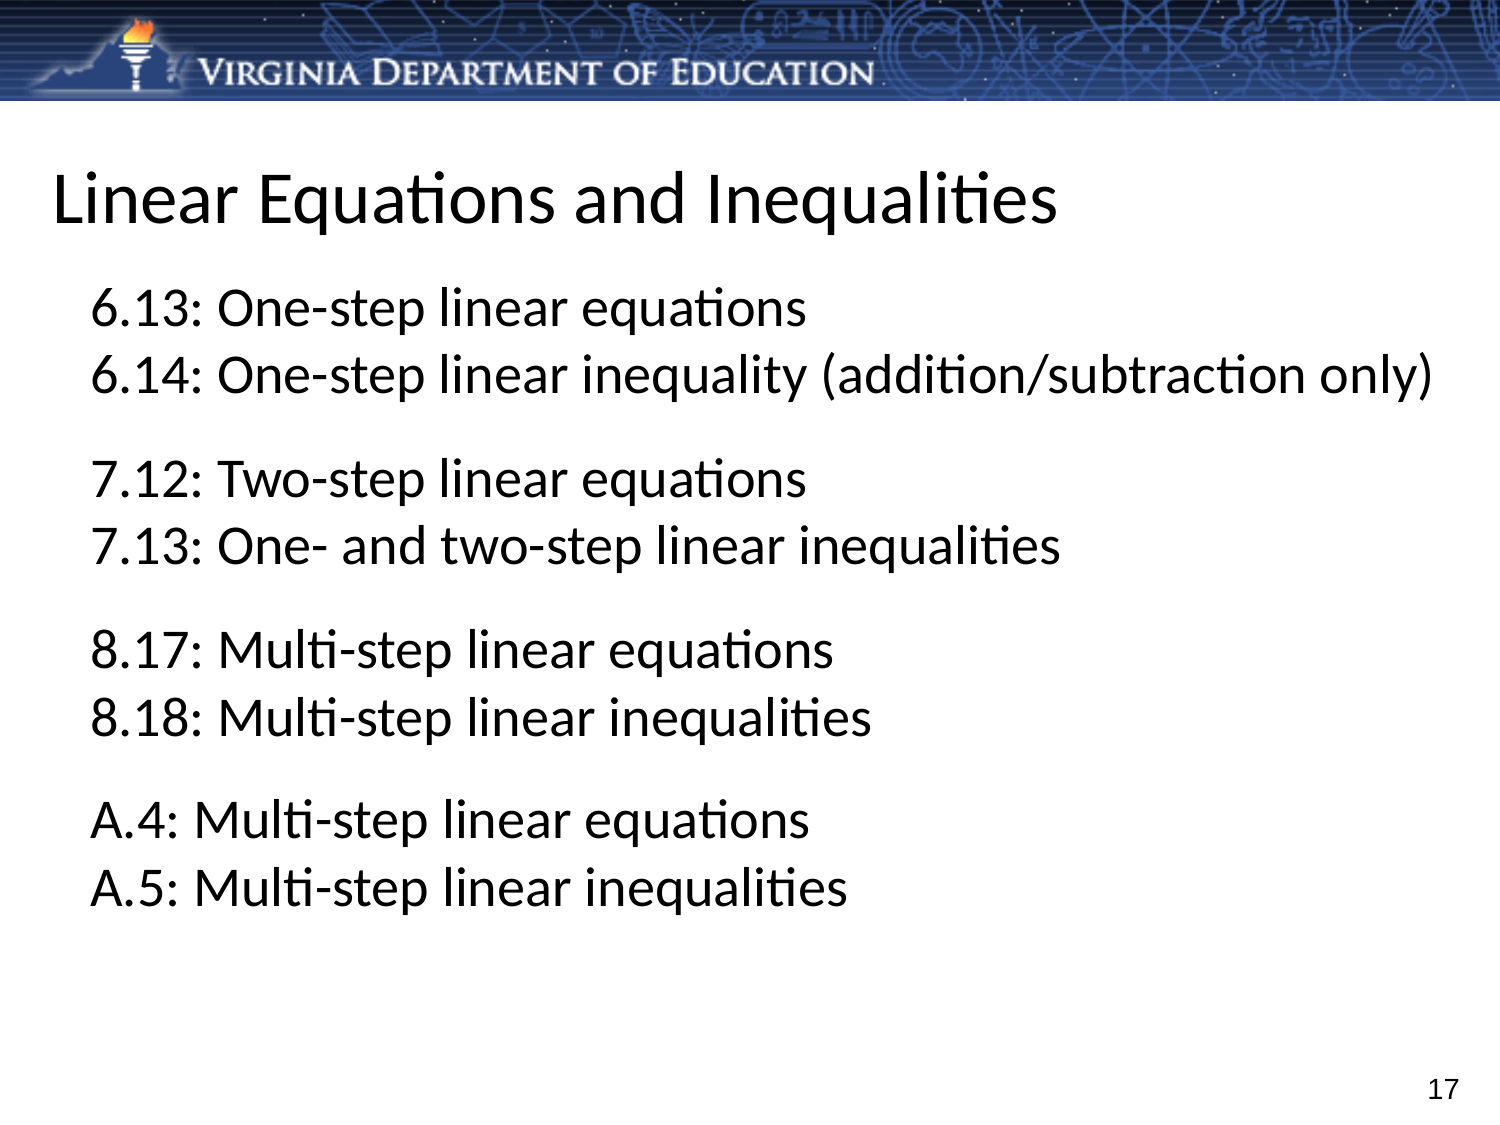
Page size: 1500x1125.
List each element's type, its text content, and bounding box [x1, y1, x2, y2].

text_box A.4: Multi-step linear equations A.5: Multi-step linear inequalities [75, 774, 1475, 963]
title Linear Equations and Inequalities [37, 99, 1388, 288]
list 6.13: One-step linear equations 6.14: One-step linear inequality (addition/subtraction only) 7.12: Two-step linear equations 7.13: One- and two-step linear inequalities 8.17: Multi-step linear equations 8.18: Multi-step linear inequalities [74, 262, 1476, 751]
picture [0, 0, 1500, 101]
slide_number 17 [1124, 1062, 1476, 1125]
